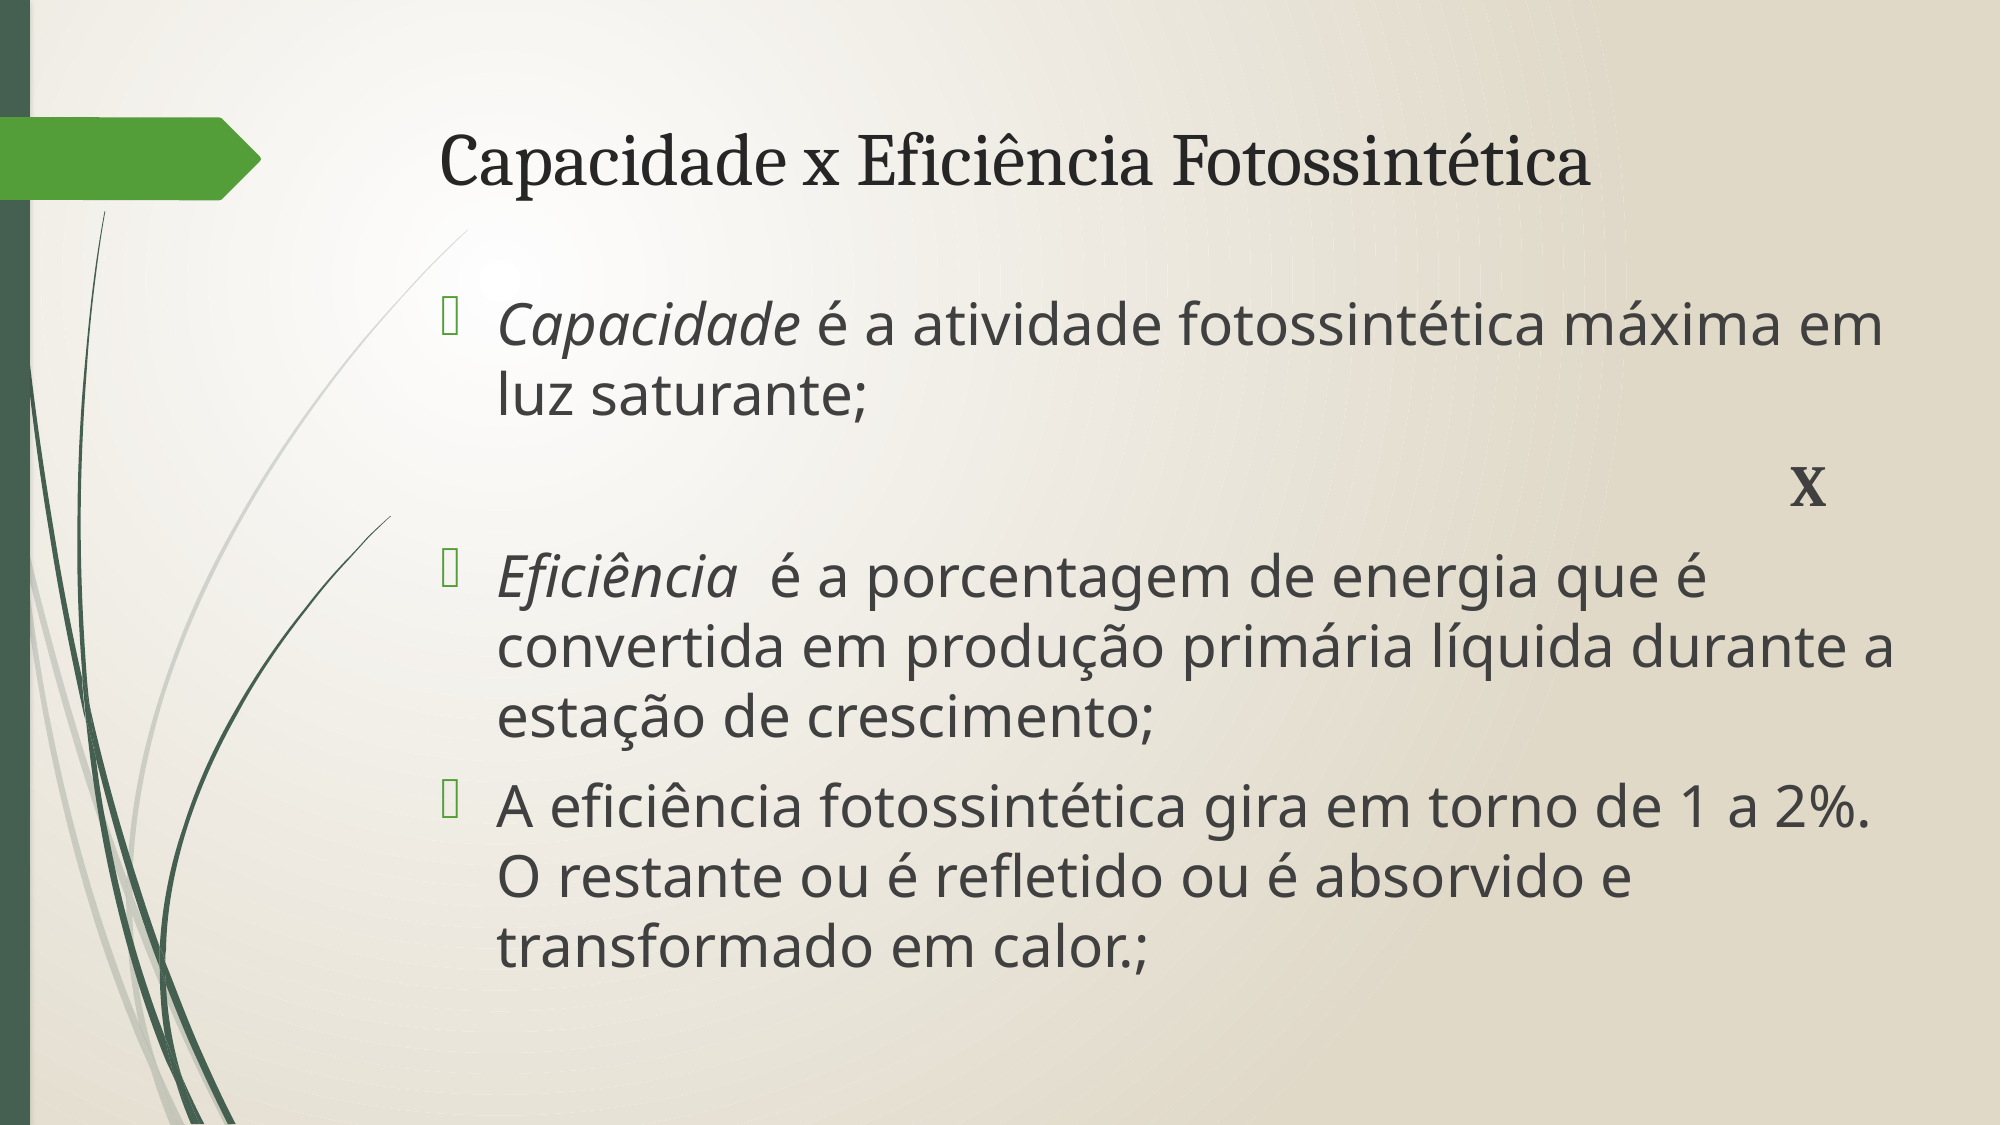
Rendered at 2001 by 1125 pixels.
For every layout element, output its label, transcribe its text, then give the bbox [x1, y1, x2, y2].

title Capacidade x Eficiência Fotossintética [425, 102, 1888, 279]
list Capacidade é a atividade fotossintética máxima em luz saturante; X Eficiência é a porcentagem de energia que é convertida em produção primária líquida durante a estação de crescimento; A eficiência fotossintética gira em torno de 1 a 2%. O restante ou é refletido ou é absorvido e transformado em calor.; [425, 279, 1944, 900]
